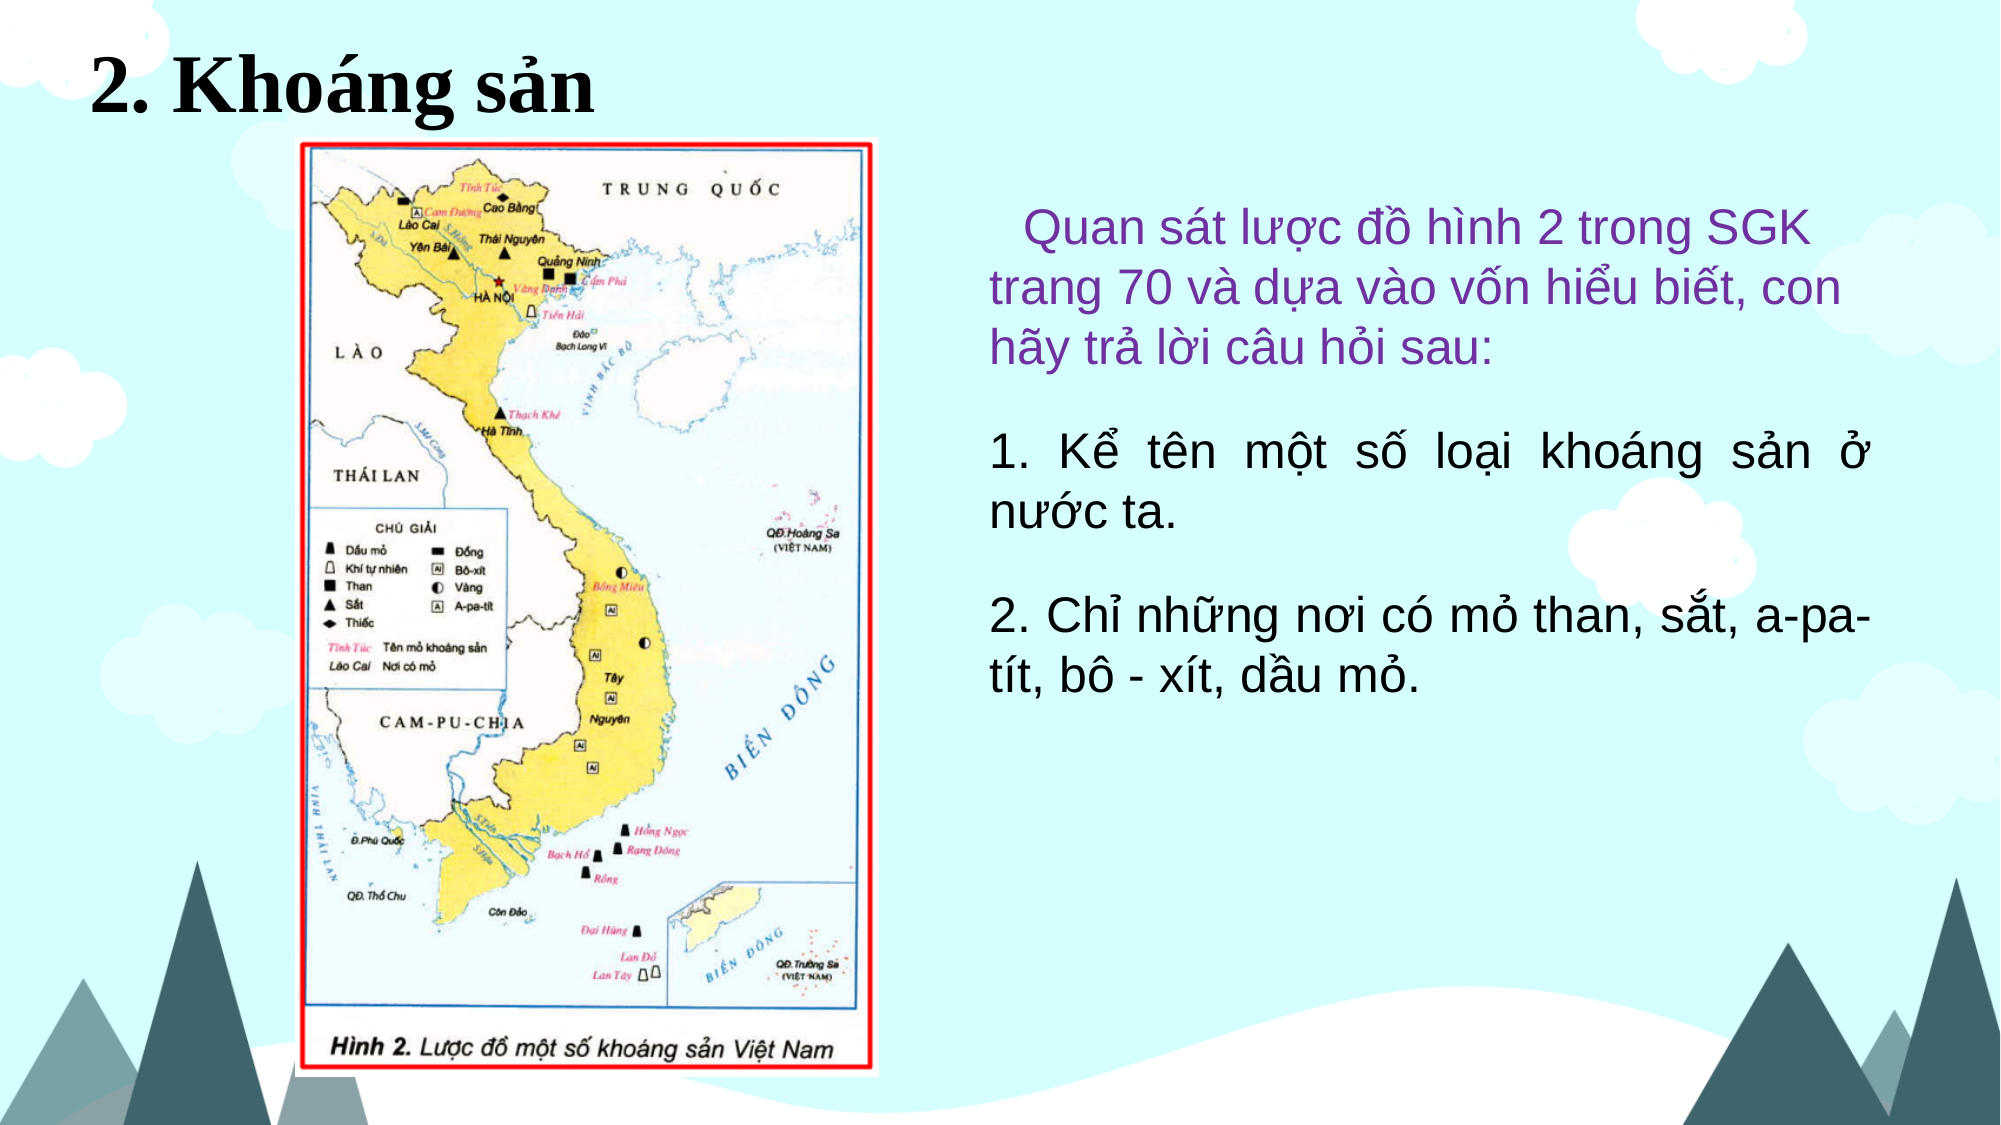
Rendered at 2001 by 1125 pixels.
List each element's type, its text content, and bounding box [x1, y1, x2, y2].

text_box 2. Khoáng sản [74, 21, 708, 137]
text_box 1. Kể tên một số loại khoáng sản ở nước ta. [974, 411, 1888, 547]
text_box Quan sát lược đồ hình 2 trong SGK trang 70 và dựa vào vốn hiểu biết, con hãy trả lời câu hỏi sau: [974, 187, 1888, 383]
picture [0, 0, 2001, 1125]
text_box 2. Chỉ những nơi có mỏ than, sắt, a-pa-tít, bô - xít, dầu mỏ. [974, 574, 1888, 710]
